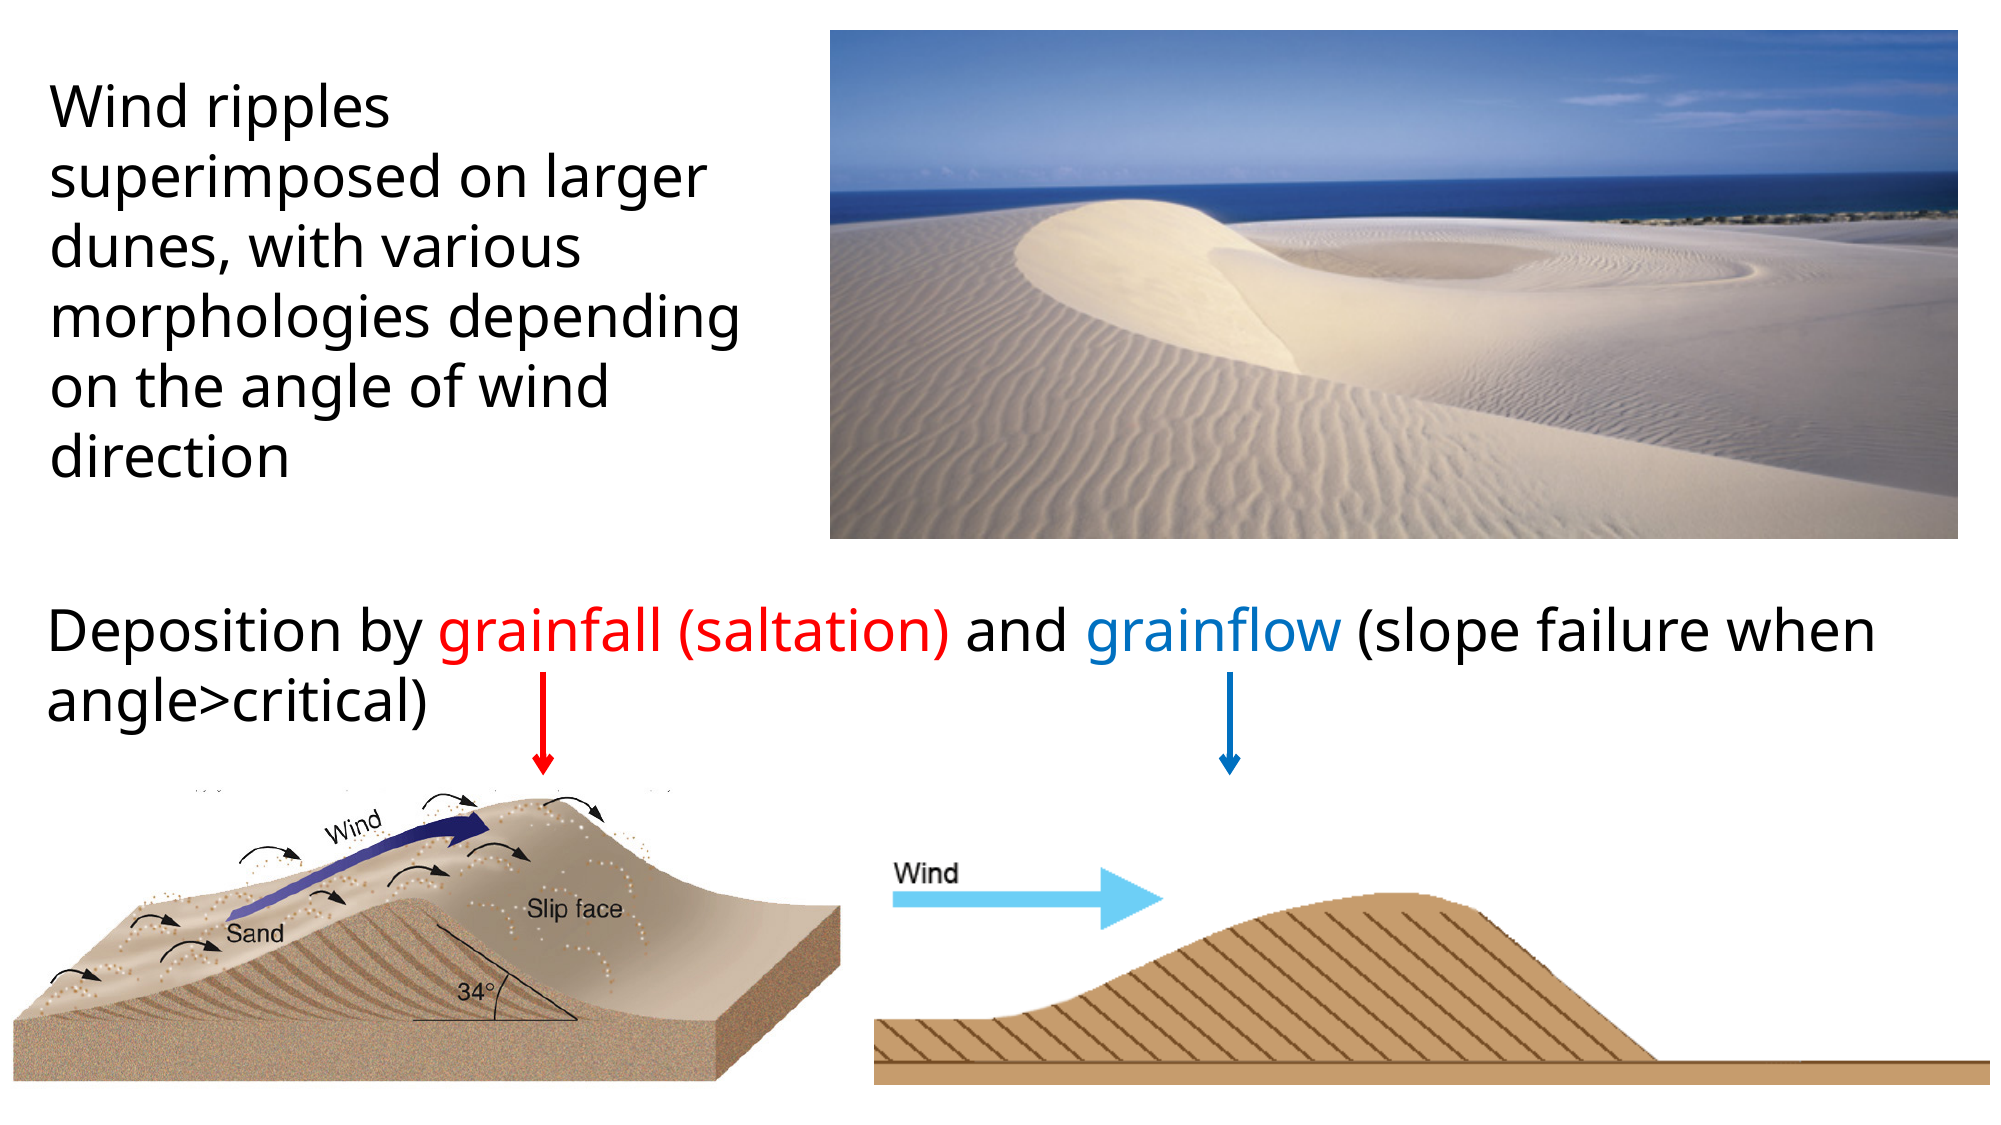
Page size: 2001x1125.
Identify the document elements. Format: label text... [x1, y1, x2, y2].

picture [874, 850, 1990, 1085]
picture [10, 779, 844, 1091]
picture [830, 30, 1958, 539]
text_box Deposition by grainfall (saltation) and grainflow (slope failure when angle>critical) [31, 585, 1987, 741]
text_box Wind ripples superimposed on larger dunes, with various morphologies depending on the angle of wind direction [34, 61, 795, 497]
